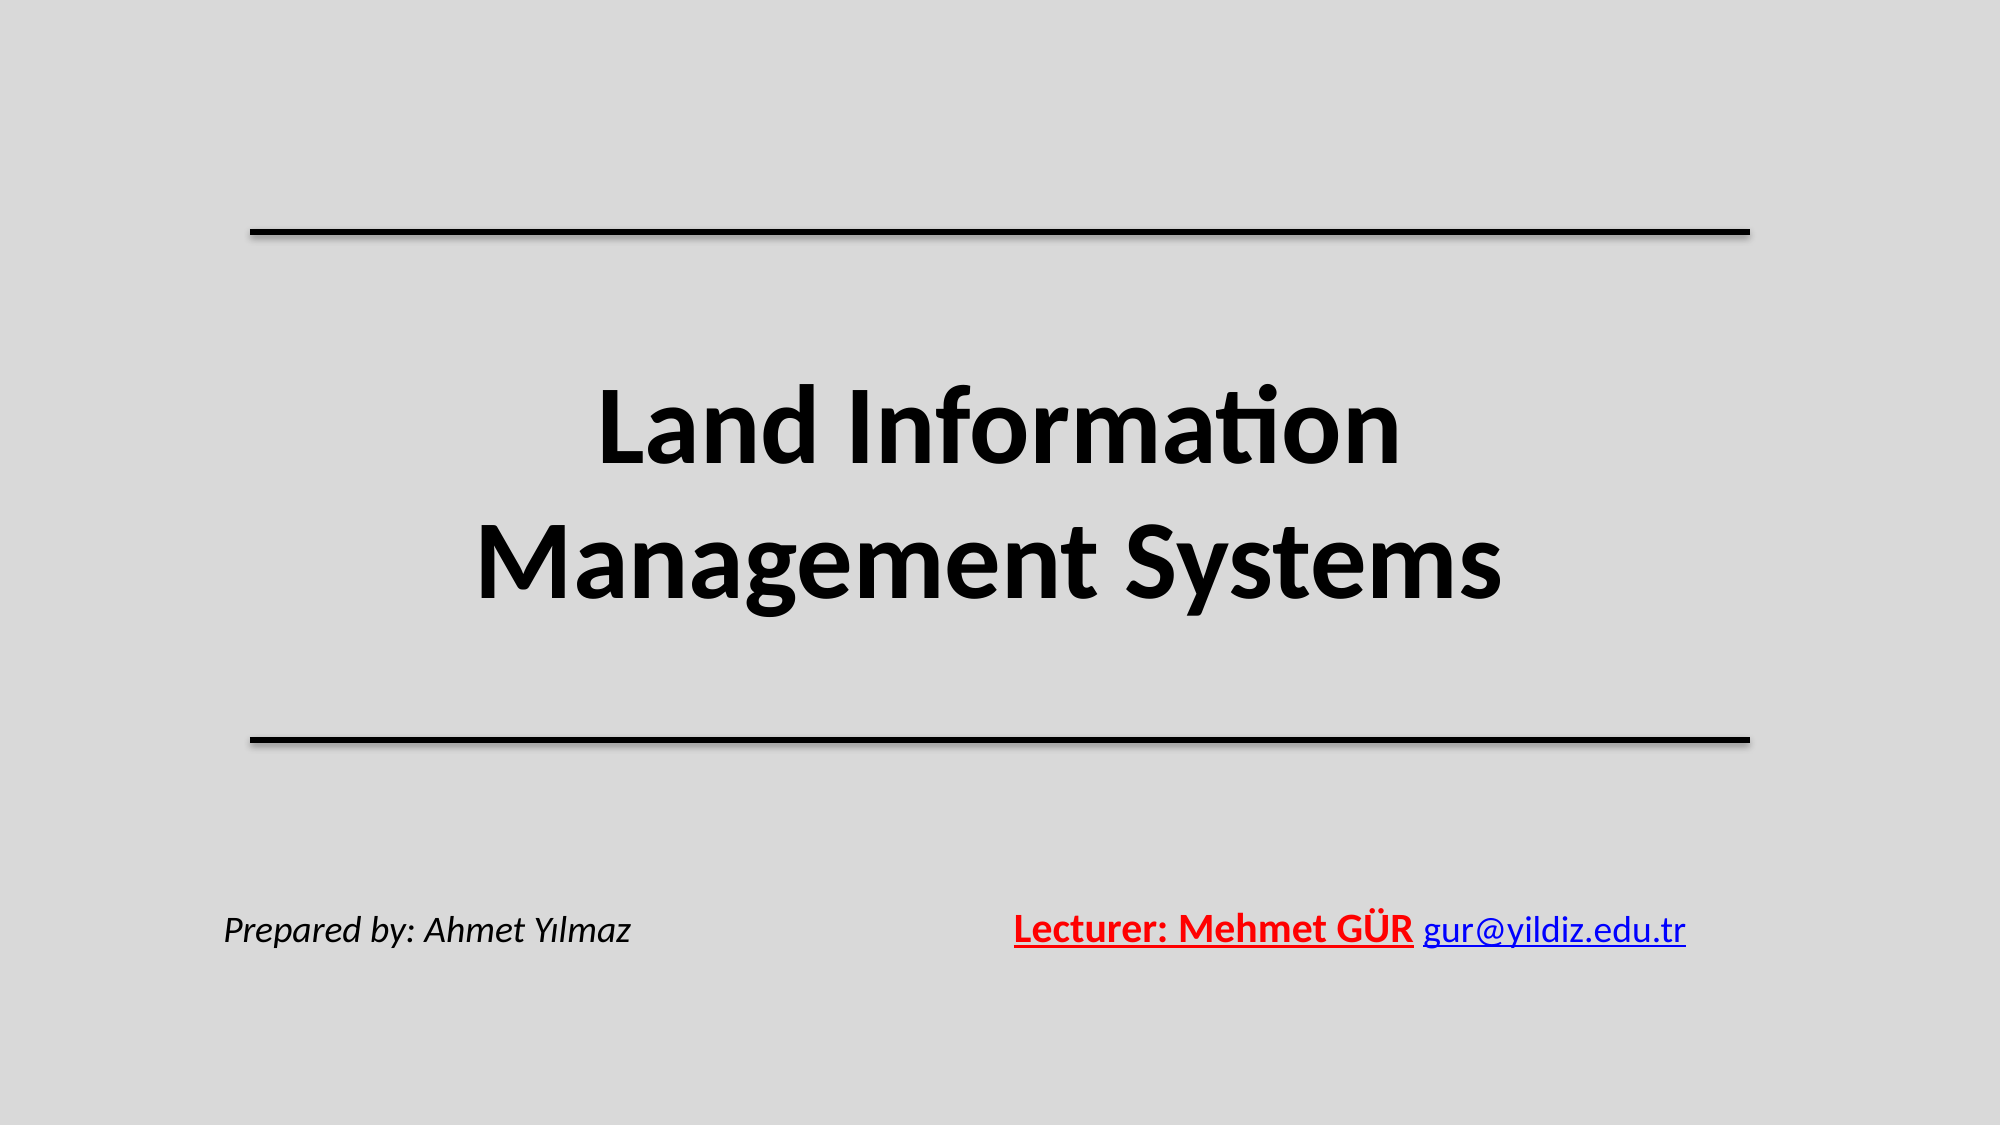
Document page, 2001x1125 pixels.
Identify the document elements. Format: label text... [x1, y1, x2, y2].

text_box Prepared by: Ahmet Yılmaz Lecturer: Mehmet GÜR gur@yildiz.edu.tr [208, 893, 1768, 958]
title Land Information Management Systems [249, 243, 1750, 737]
